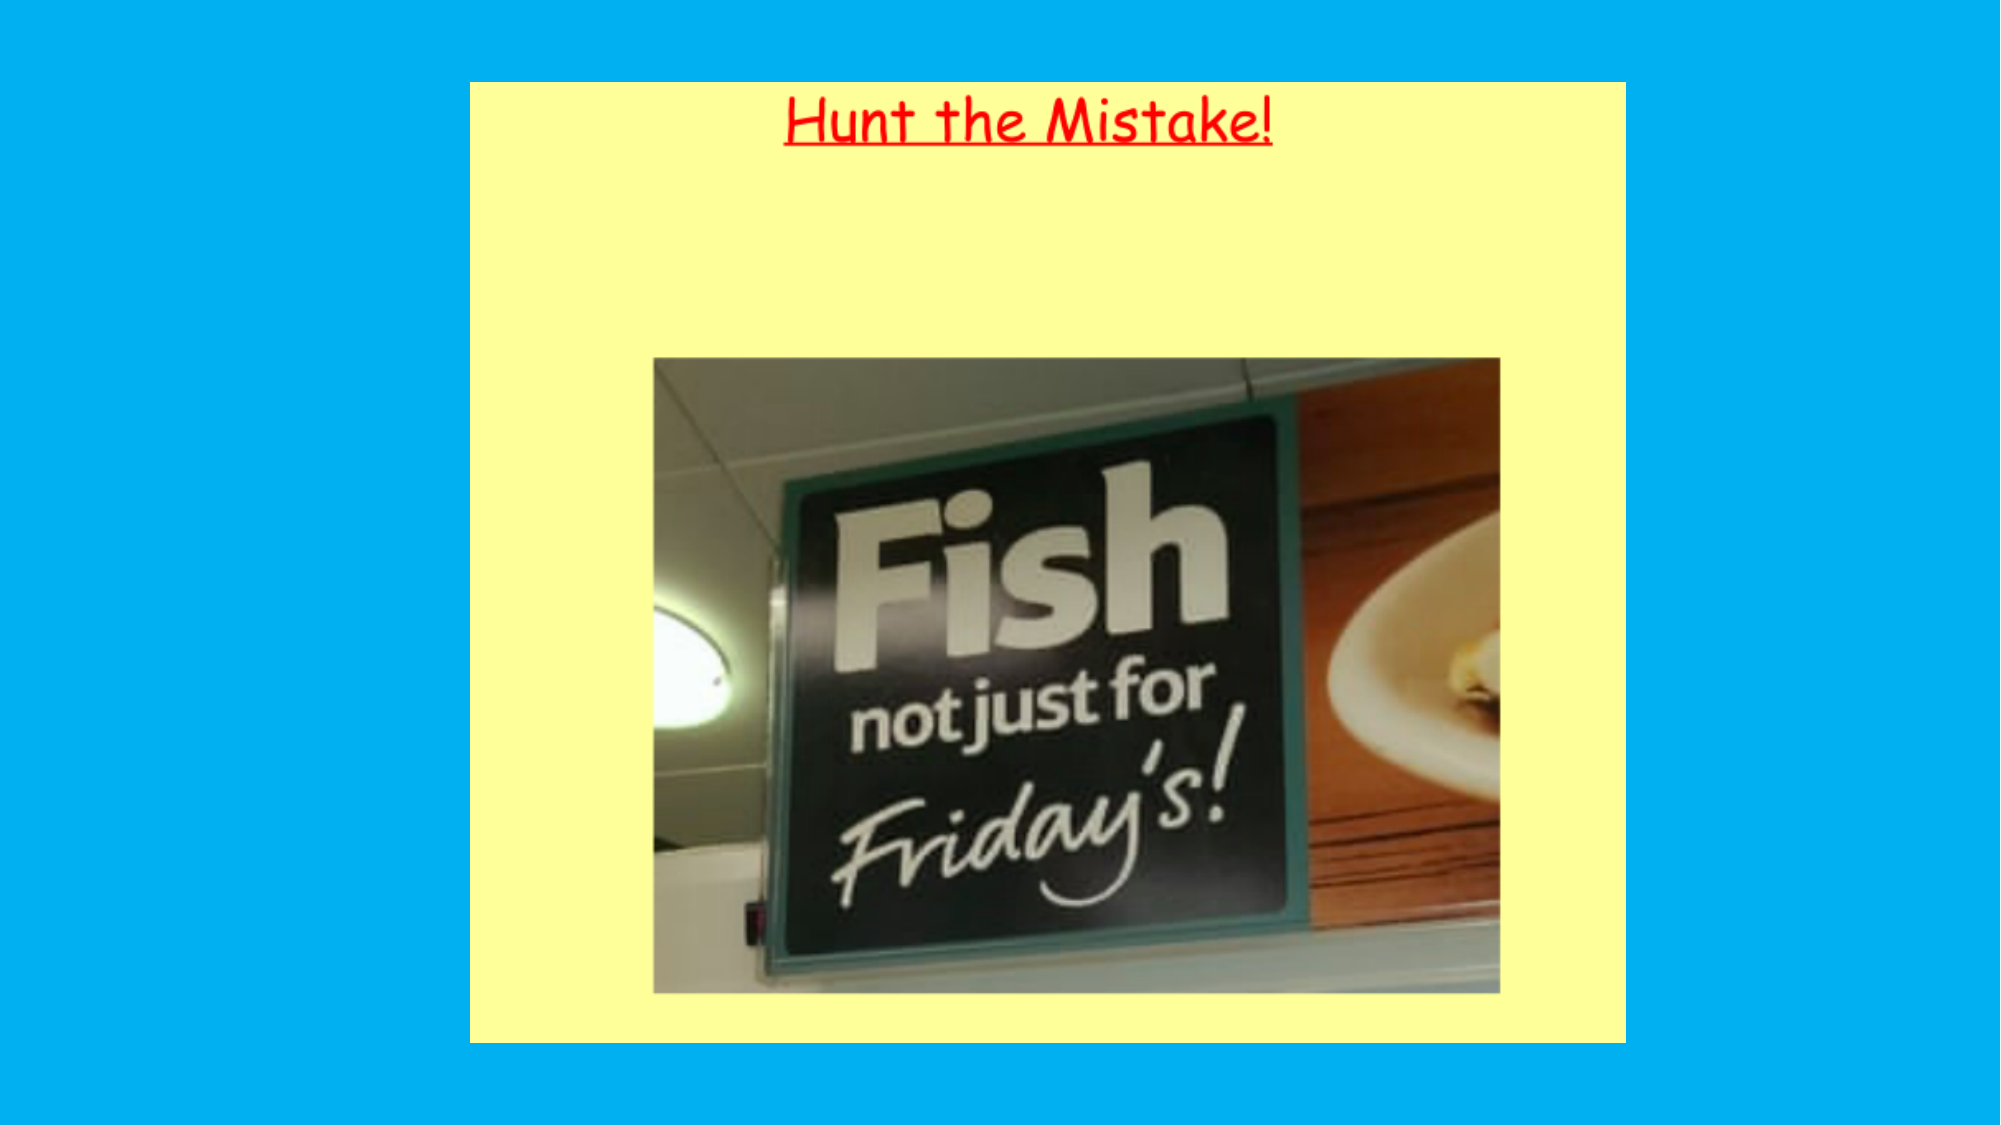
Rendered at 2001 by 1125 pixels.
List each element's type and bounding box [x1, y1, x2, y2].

picture [471, 83, 1625, 1042]
